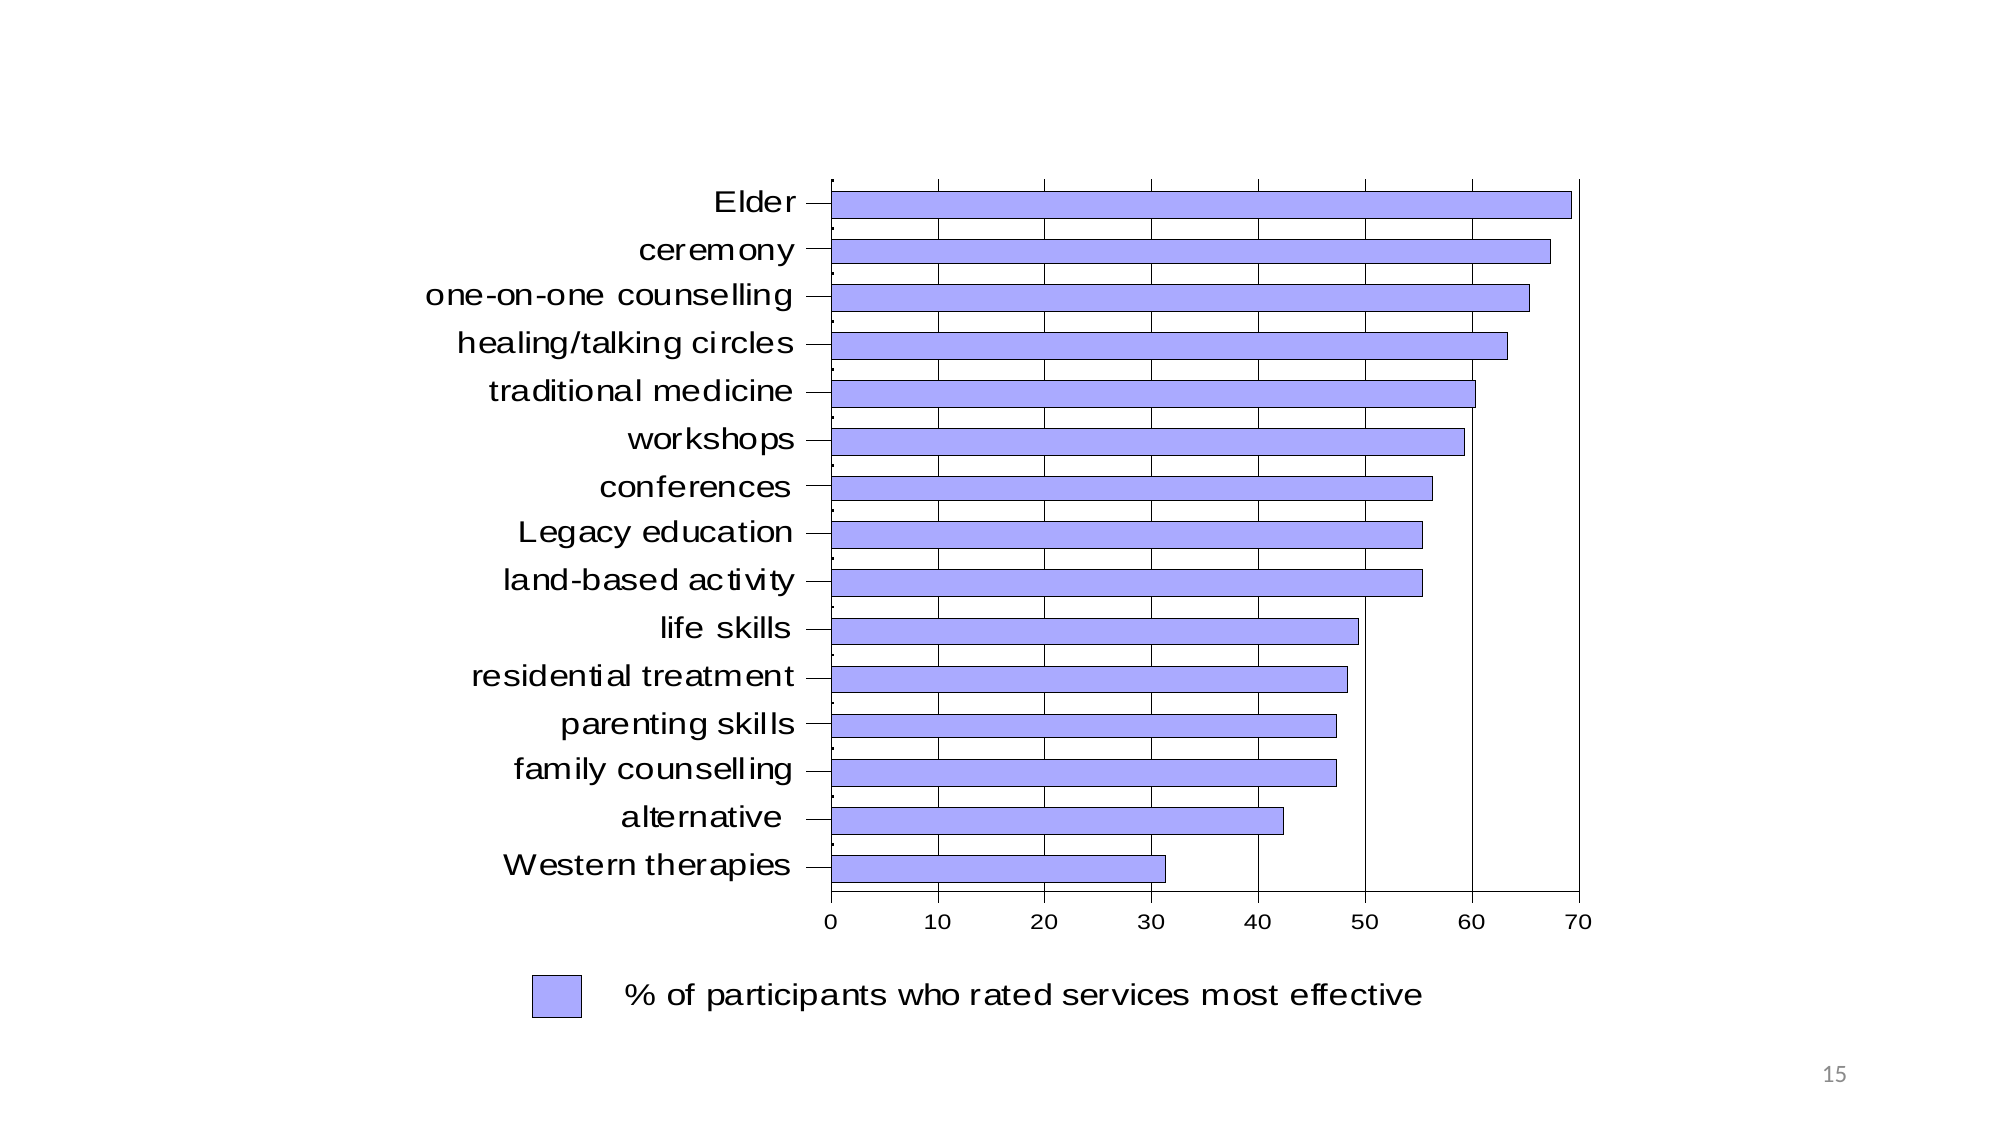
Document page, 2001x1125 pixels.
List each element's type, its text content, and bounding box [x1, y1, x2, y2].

slide_number 15 [1412, 1042, 1863, 1103]
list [399, 173, 1600, 1041]
